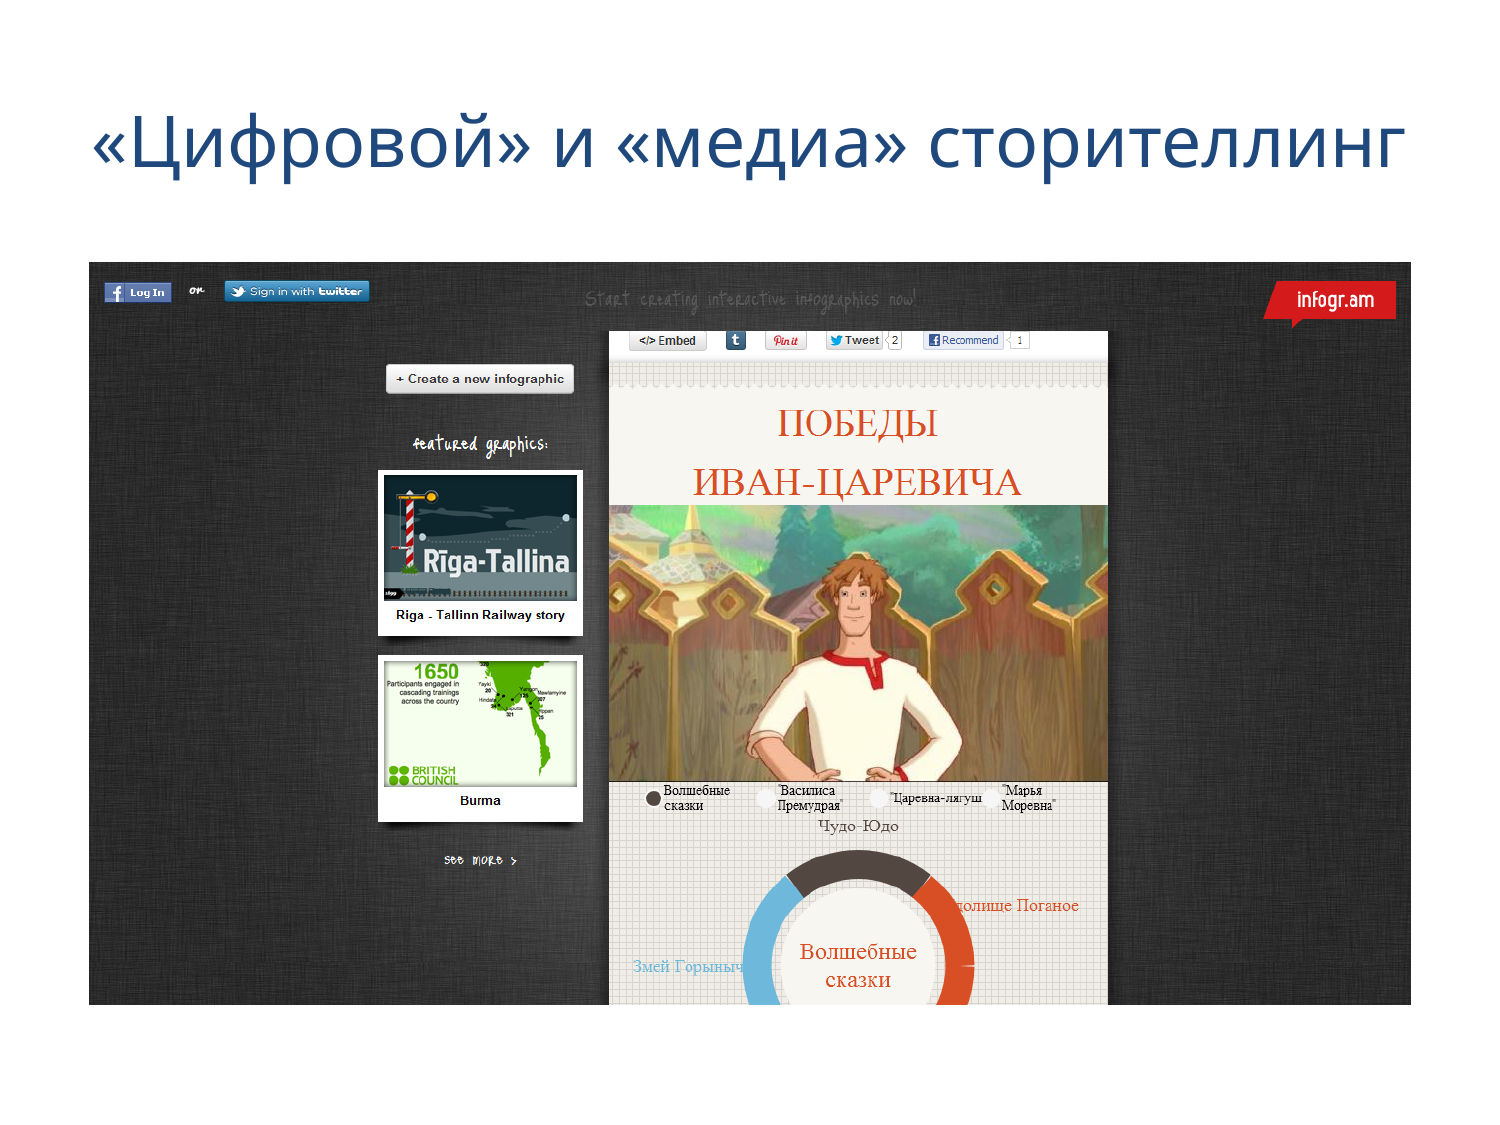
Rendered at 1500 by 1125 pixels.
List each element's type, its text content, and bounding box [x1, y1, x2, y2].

title «Цифровой» и «медиа» сторителлинг [75, 45, 1425, 233]
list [89, 262, 1411, 1006]
